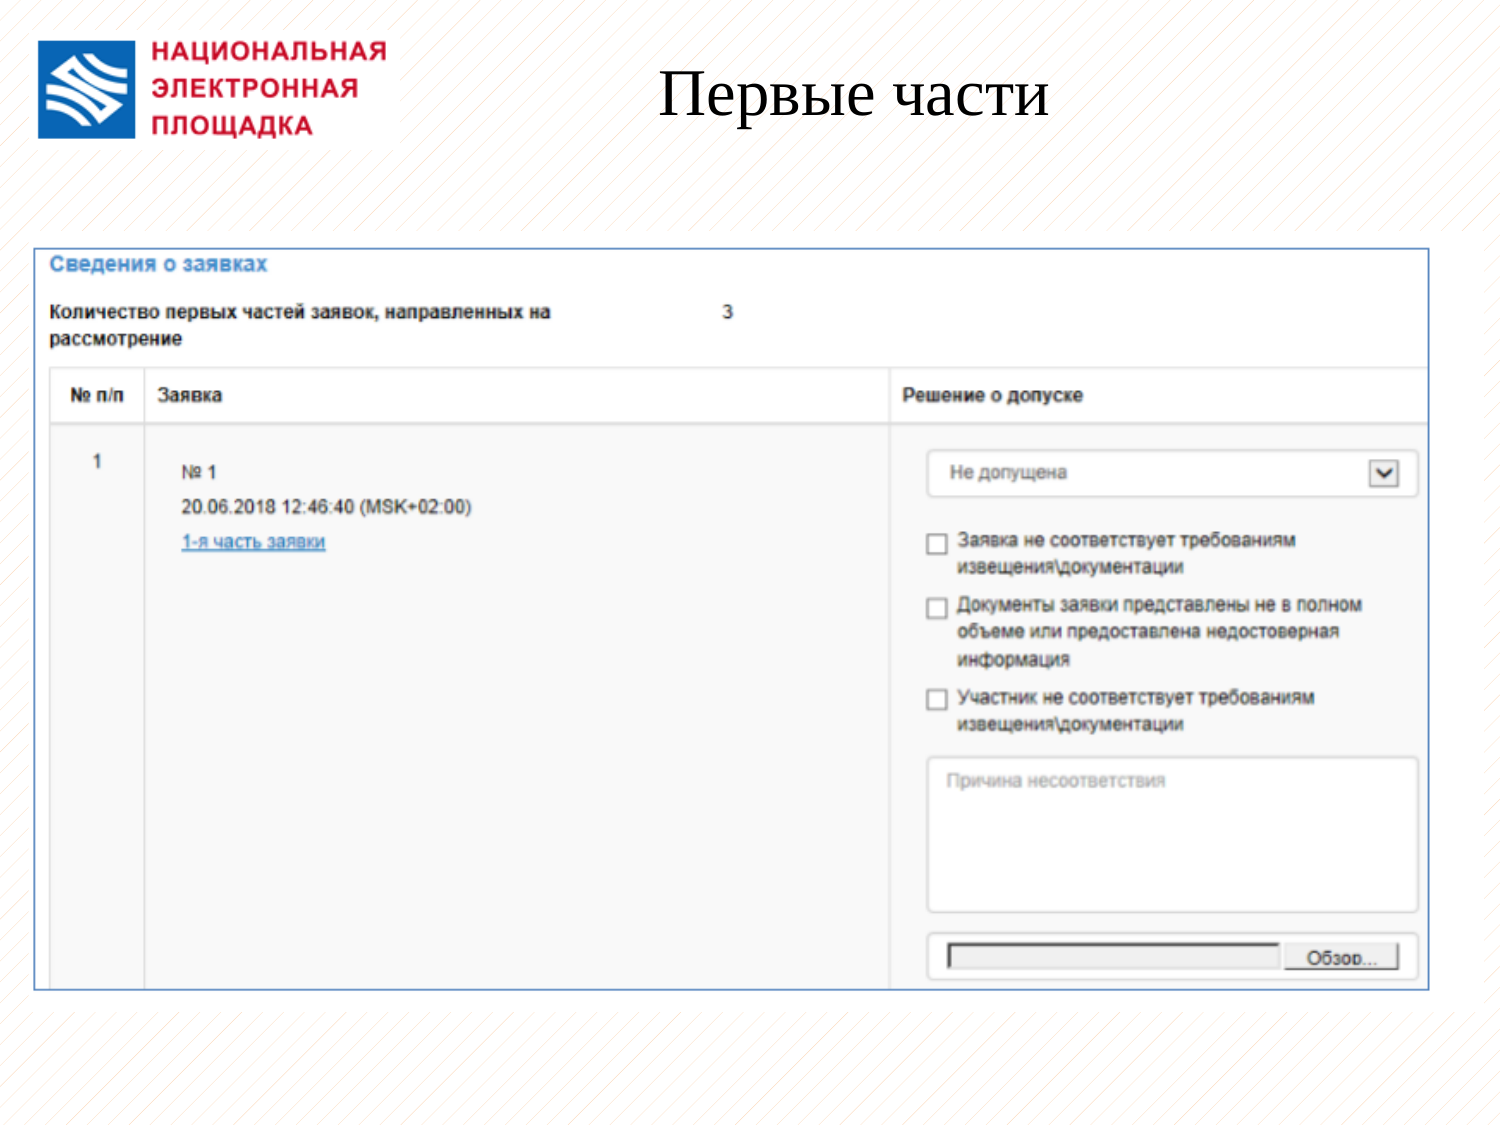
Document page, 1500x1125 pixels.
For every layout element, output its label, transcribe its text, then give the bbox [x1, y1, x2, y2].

text_box Первые части [643, 41, 1128, 137]
picture [28, 231, 1485, 1012]
picture [29, 30, 401, 150]
